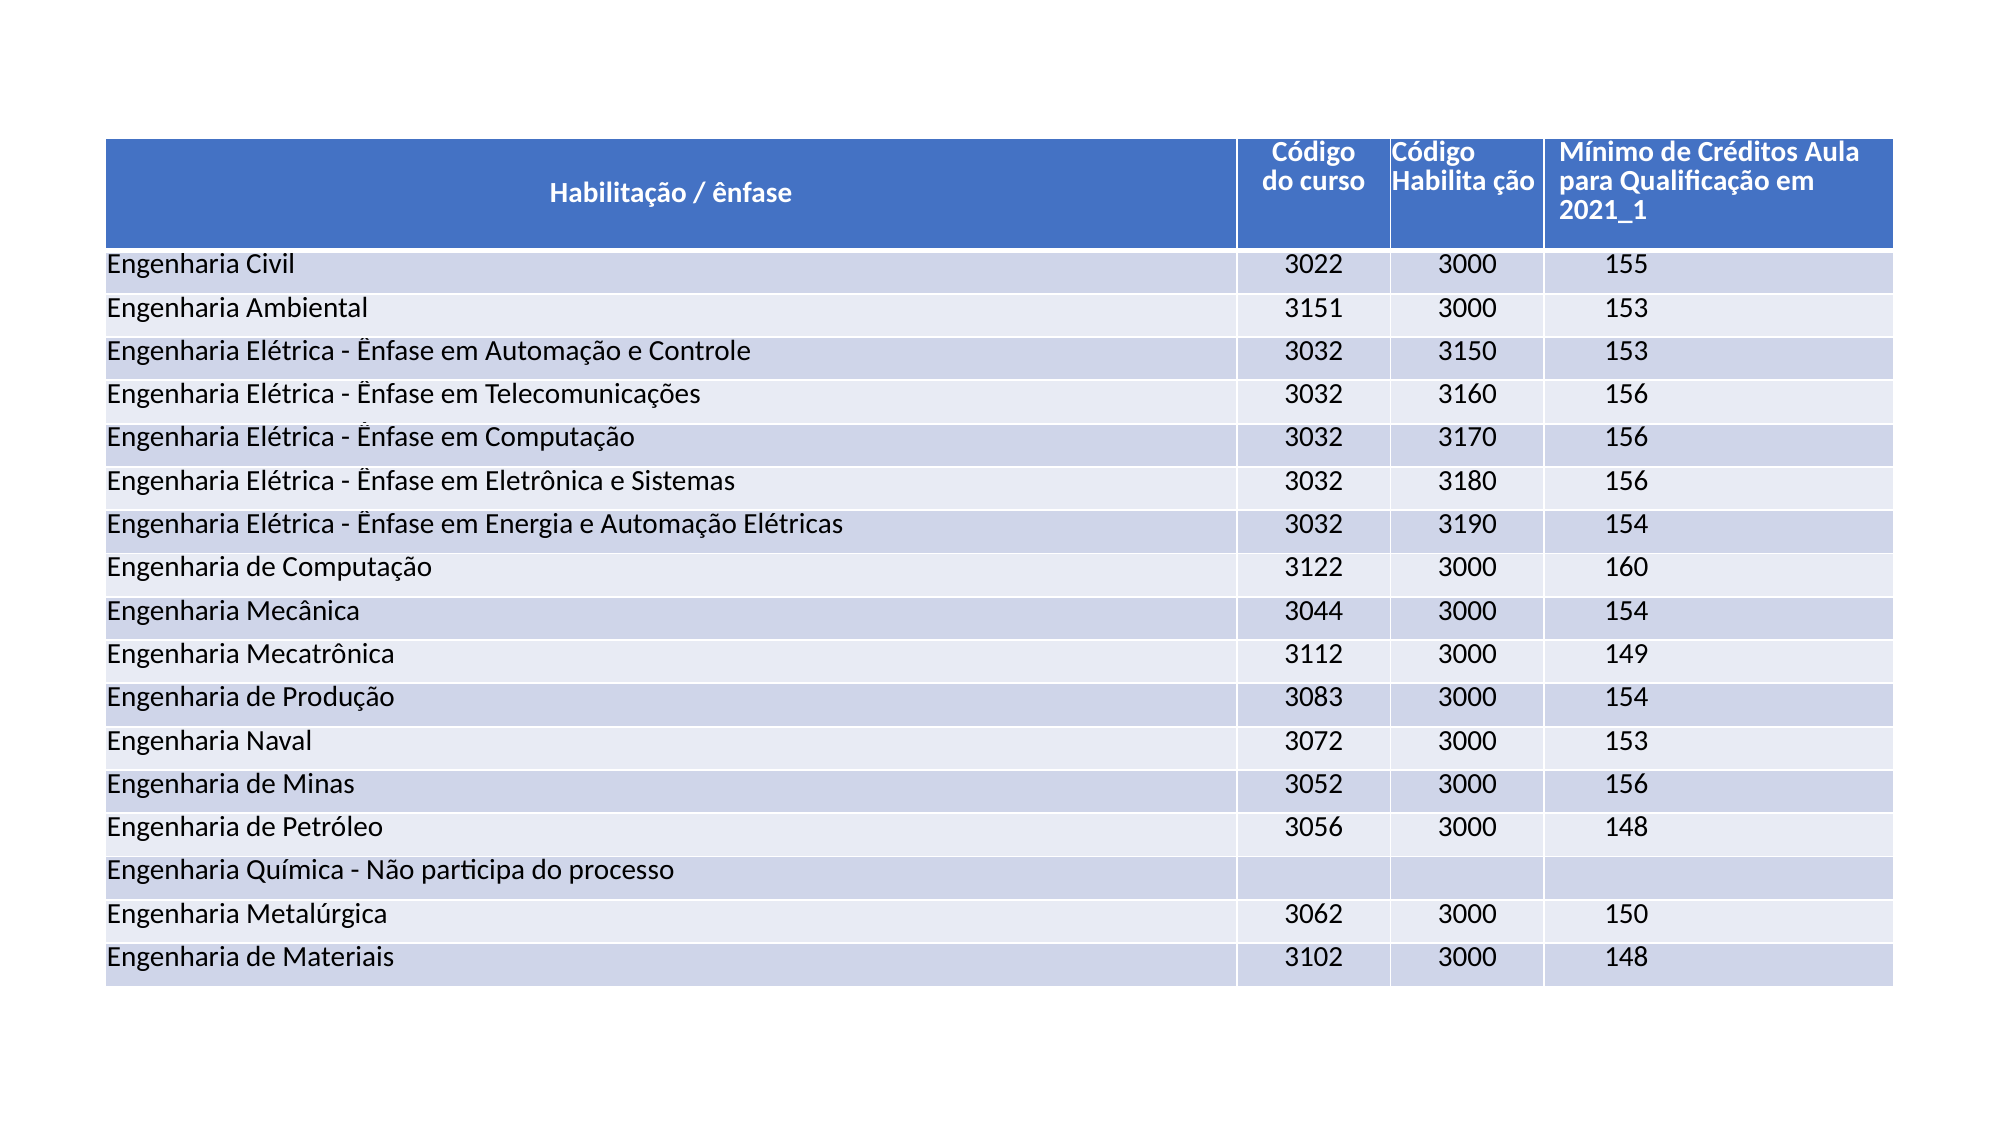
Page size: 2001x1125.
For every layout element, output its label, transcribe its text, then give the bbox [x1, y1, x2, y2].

table_cell 156 [1545, 425, 1893, 466]
table_cell 3000 [1391, 814, 1543, 856]
table_cell 153 [1545, 295, 1893, 336]
table_cell 149 [1545, 641, 1893, 682]
table_cell Engenharia Elétrica - Ênfase em Eletrônica e Sistemas [106, 468, 1236, 509]
table_cell 3112 [1238, 641, 1390, 682]
table_cell 156 [1545, 468, 1893, 509]
table_cell 3052 [1238, 771, 1390, 812]
table_cell 3072 [1238, 728, 1390, 769]
table_cell Engenharia Civil [106, 253, 1236, 293]
table_cell 3062 [1238, 901, 1390, 942]
table_cell Engenharia Ambiental [106, 295, 1236, 336]
table_cell 3032 [1238, 381, 1390, 423]
table_cell 3000 [1391, 944, 1543, 986]
table_cell 154 [1545, 684, 1893, 726]
table_cell 3170 [1391, 425, 1543, 466]
table_cell 3083 [1238, 684, 1390, 726]
table_cell 155 [1545, 253, 1893, 293]
table_cell 3056 [1238, 814, 1390, 856]
table_cell Engenharia de Petróleo [106, 814, 1236, 856]
table_cell 3150 [1391, 338, 1543, 379]
table_cell 3180 [1391, 468, 1543, 509]
table_cell 3000 [1391, 641, 1543, 682]
table_cell Engenharia Metalúrgica [106, 901, 1236, 942]
table_cell Engenharia Química - Não participa do processo [106, 857, 1236, 899]
table_cell Engenharia Elétrica - Ênfase em Energia e Automação Elétricas [106, 511, 1236, 553]
table_cell Engenharia de Minas [106, 771, 1236, 812]
table_cell 3160 [1391, 381, 1543, 423]
table_cell 153 [1545, 338, 1893, 379]
table_cell 3151 [1238, 295, 1390, 336]
table_header Código Habilita ção [1391, 139, 1543, 248]
table_cell Engenharia Mecânica [106, 598, 1236, 639]
table_cell 156 [1545, 381, 1893, 423]
table_cell 3000 [1391, 901, 1543, 942]
table_cell 3122 [1238, 554, 1390, 596]
table_cell Engenharia Elétrica - Ênfase em Telecomunicações [106, 381, 1236, 423]
table_cell 3044 [1238, 598, 1390, 639]
table_cell [1391, 857, 1543, 899]
table_cell 3190 [1391, 511, 1543, 553]
table_cell Engenharia Elétrica - Ênfase em Automação e Controle [106, 338, 1236, 379]
table_header Código do curso [1238, 139, 1390, 248]
table_cell 3032 [1238, 511, 1390, 553]
table_cell 153 [1545, 728, 1893, 769]
table_cell 148 [1545, 944, 1893, 986]
table_cell [1238, 857, 1390, 899]
table_cell 3032 [1238, 338, 1390, 379]
table_cell 3032 [1238, 468, 1390, 509]
table_cell Engenharia de Produção [106, 684, 1236, 726]
table_cell [1545, 857, 1893, 899]
table_cell 3000 [1391, 684, 1543, 726]
table_cell 3000 [1391, 295, 1543, 336]
table_cell 3000 [1391, 598, 1543, 639]
table_cell Engenharia Elétrica - Ênfase em Computação [106, 425, 1236, 466]
table_cell 156 [1545, 771, 1893, 812]
table_cell 154 [1545, 511, 1893, 553]
table_cell 160 [1545, 554, 1893, 596]
table_cell Engenharia Naval [106, 728, 1236, 769]
table_cell 3000 [1391, 728, 1543, 769]
table_header Mínimo de Créditos Aula para Qualificação em 2021_1 [1545, 139, 1893, 248]
table_header Habilitação / ênfase [106, 139, 1236, 248]
table_cell 148 [1545, 814, 1893, 856]
table_cell 150 [1545, 901, 1893, 942]
table_cell 3032 [1238, 425, 1390, 466]
table_cell Engenharia de Computação [106, 554, 1236, 596]
table_cell Engenharia de Materiais [106, 944, 1236, 986]
table_cell 3022 [1238, 253, 1390, 293]
table_cell 3000 [1391, 554, 1543, 596]
table_cell 154 [1545, 598, 1893, 639]
table_cell 3000 [1391, 771, 1543, 812]
table_cell 3102 [1238, 944, 1390, 986]
table_cell 3000 [1391, 253, 1543, 293]
table_cell Engenharia Mecatrônica [106, 641, 1236, 682]
